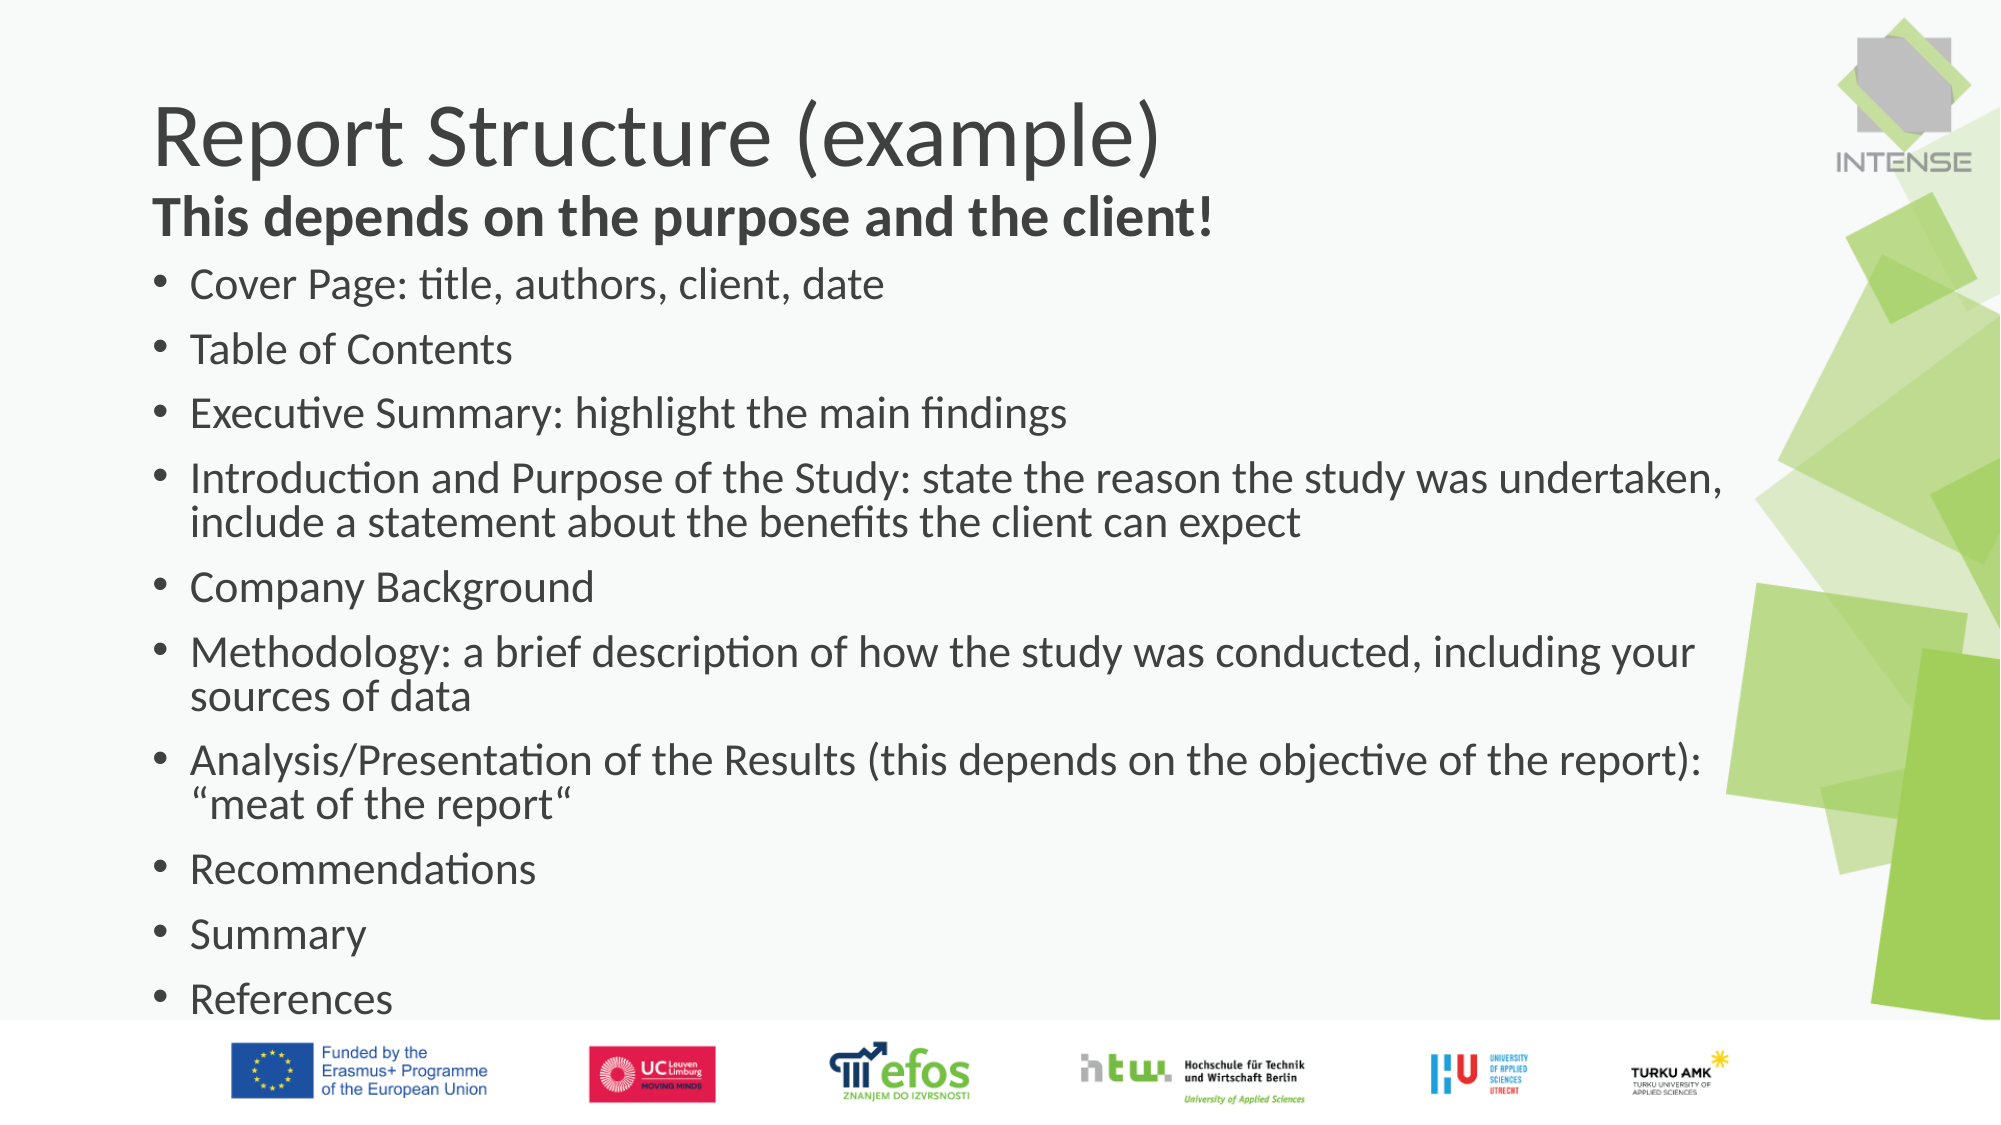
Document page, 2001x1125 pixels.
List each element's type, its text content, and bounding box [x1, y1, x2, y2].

list Cover Page: title, authors, client, date Table of Contents Executive Summary: highlight the main findings Introduction and Purpose of the Study: state the reason the study was undertaken, include a statement about the benefits the client can expect Company Background Methodology: a brief description of how the study was conducted, including your sources of data Analysis/Presentation of the Results (this depends on the objective of the report): “meat of the report“ Recommendations Summary References [137, 256, 1808, 1058]
picture [0, 0, 2000, 1125]
title Report Structure (example) This depends on the purpose and the client! [137, 59, 1863, 278]
